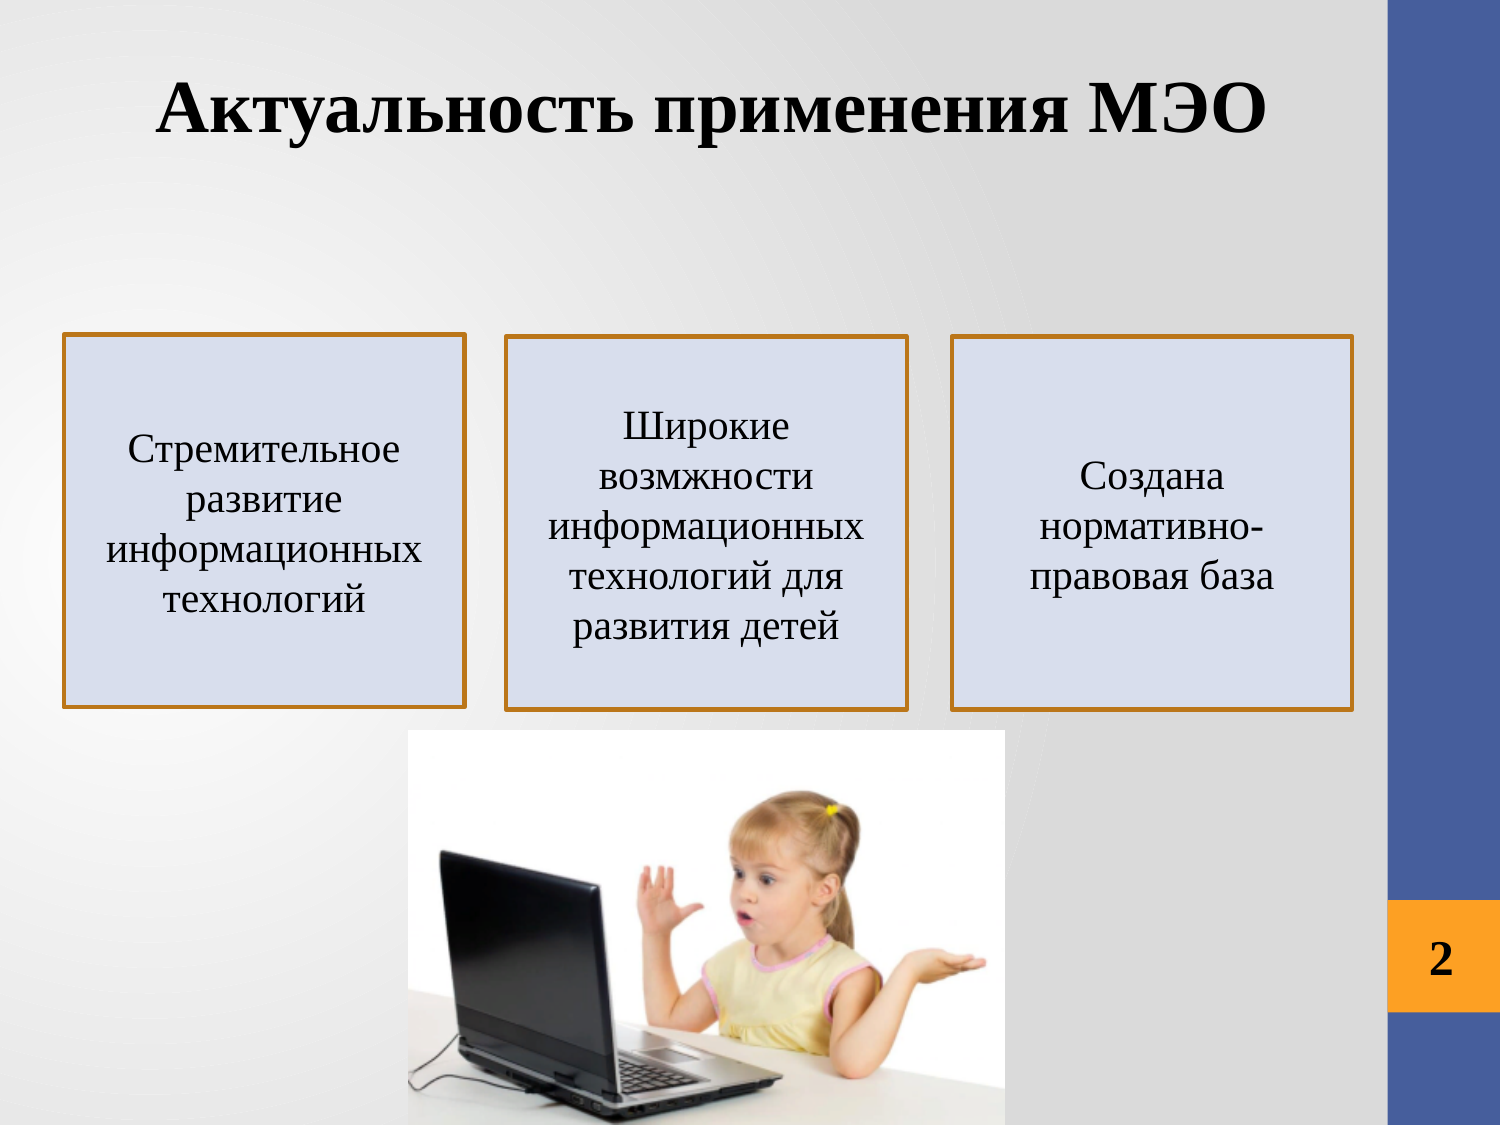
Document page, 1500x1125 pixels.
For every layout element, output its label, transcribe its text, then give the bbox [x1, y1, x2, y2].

text_box Создана нормативно-правовая база [950, 334, 1354, 712]
picture [407, 730, 1005, 1125]
text_box 2 [1400, 917, 1483, 993]
text_box Стремительное развитие информационных технологий [62, 332, 467, 709]
text_box Актуальность применения МЭО [137, 49, 1288, 155]
text_box Широкие возмжности информационных технологий для развития детей [504, 334, 909, 712]
